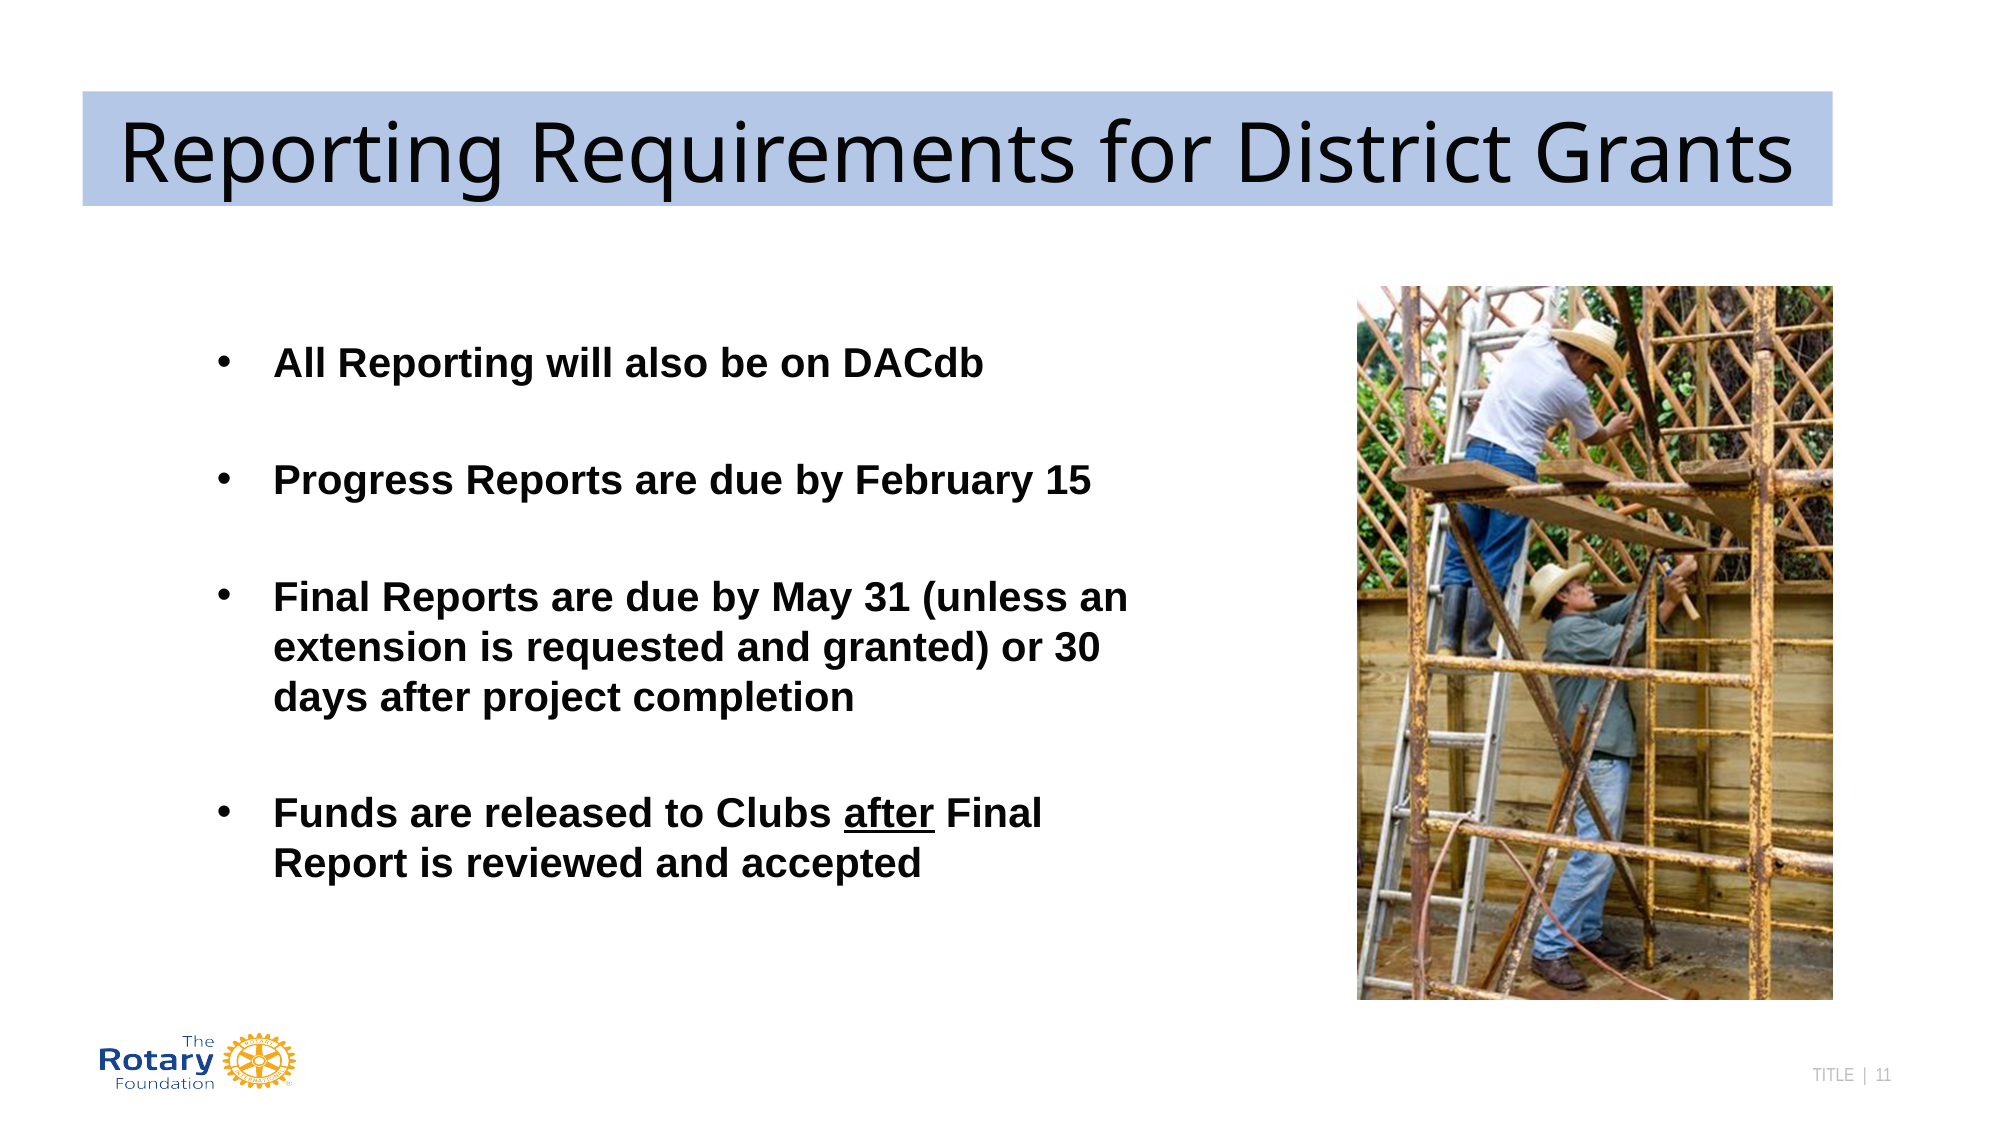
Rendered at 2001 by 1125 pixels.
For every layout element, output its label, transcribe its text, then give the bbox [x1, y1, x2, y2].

picture [1357, 286, 1833, 1000]
text_box Reporting Requirements for District Grants [82, 91, 1833, 206]
text_box All Reporting will also be on DACdb Progress Reports are due by February 15 Final Reports are due by May 31 (unless an extension is requested and granted) or 30 days after project completion Funds are released to Clubs after Final Report is reviewed and accepted [202, 328, 1203, 894]
picture [100, 1033, 296, 1089]
